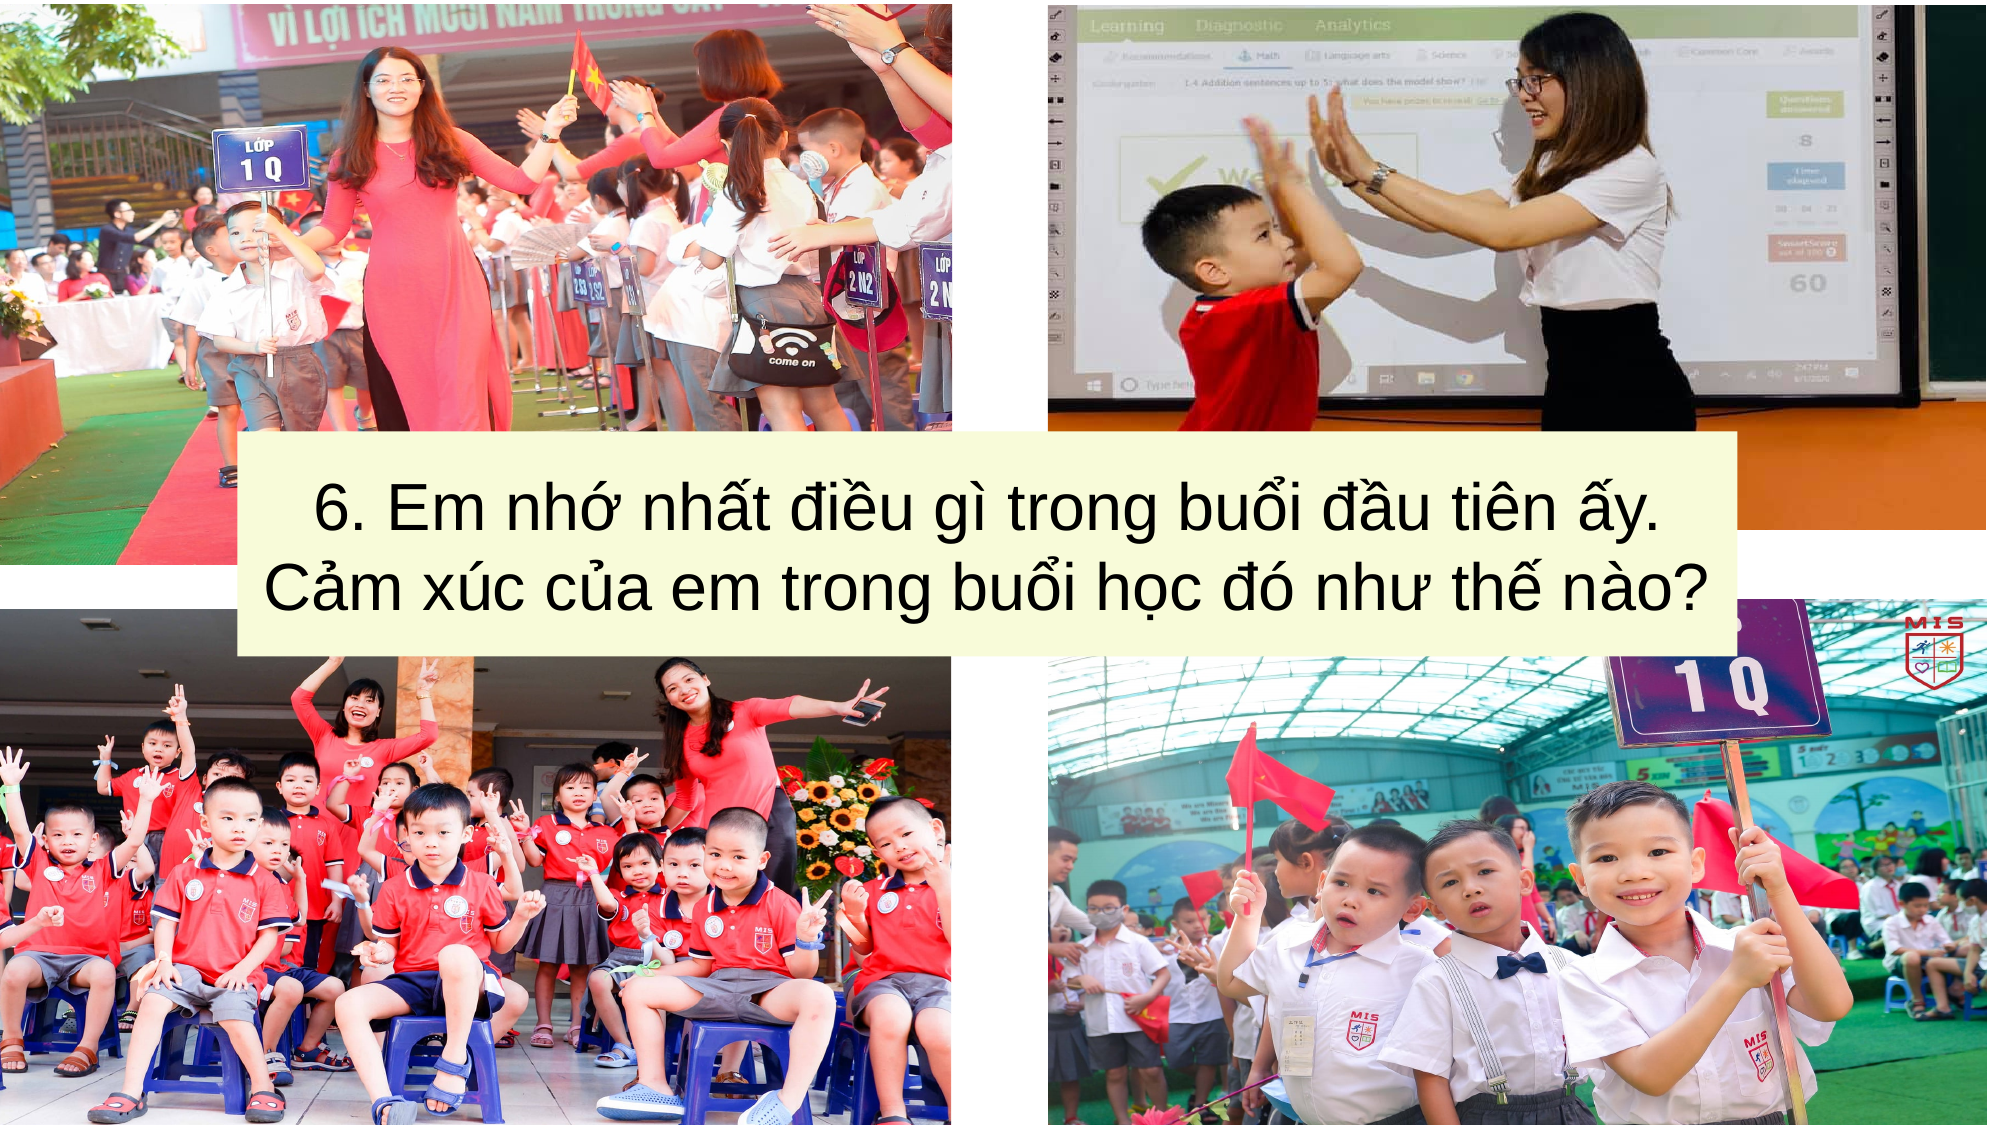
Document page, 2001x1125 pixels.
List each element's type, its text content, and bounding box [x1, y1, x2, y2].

picture [0, 3, 953, 565]
text_box 6. Em nhớ nhất điều gì trong buổi đầu tiên ấy. Cảm xúc của em trong buổi học đó như thế nào? [233, 427, 1742, 661]
picture [1047, 5, 1987, 531]
picture [1048, 598, 1987, 1125]
picture [0, 608, 952, 1125]
